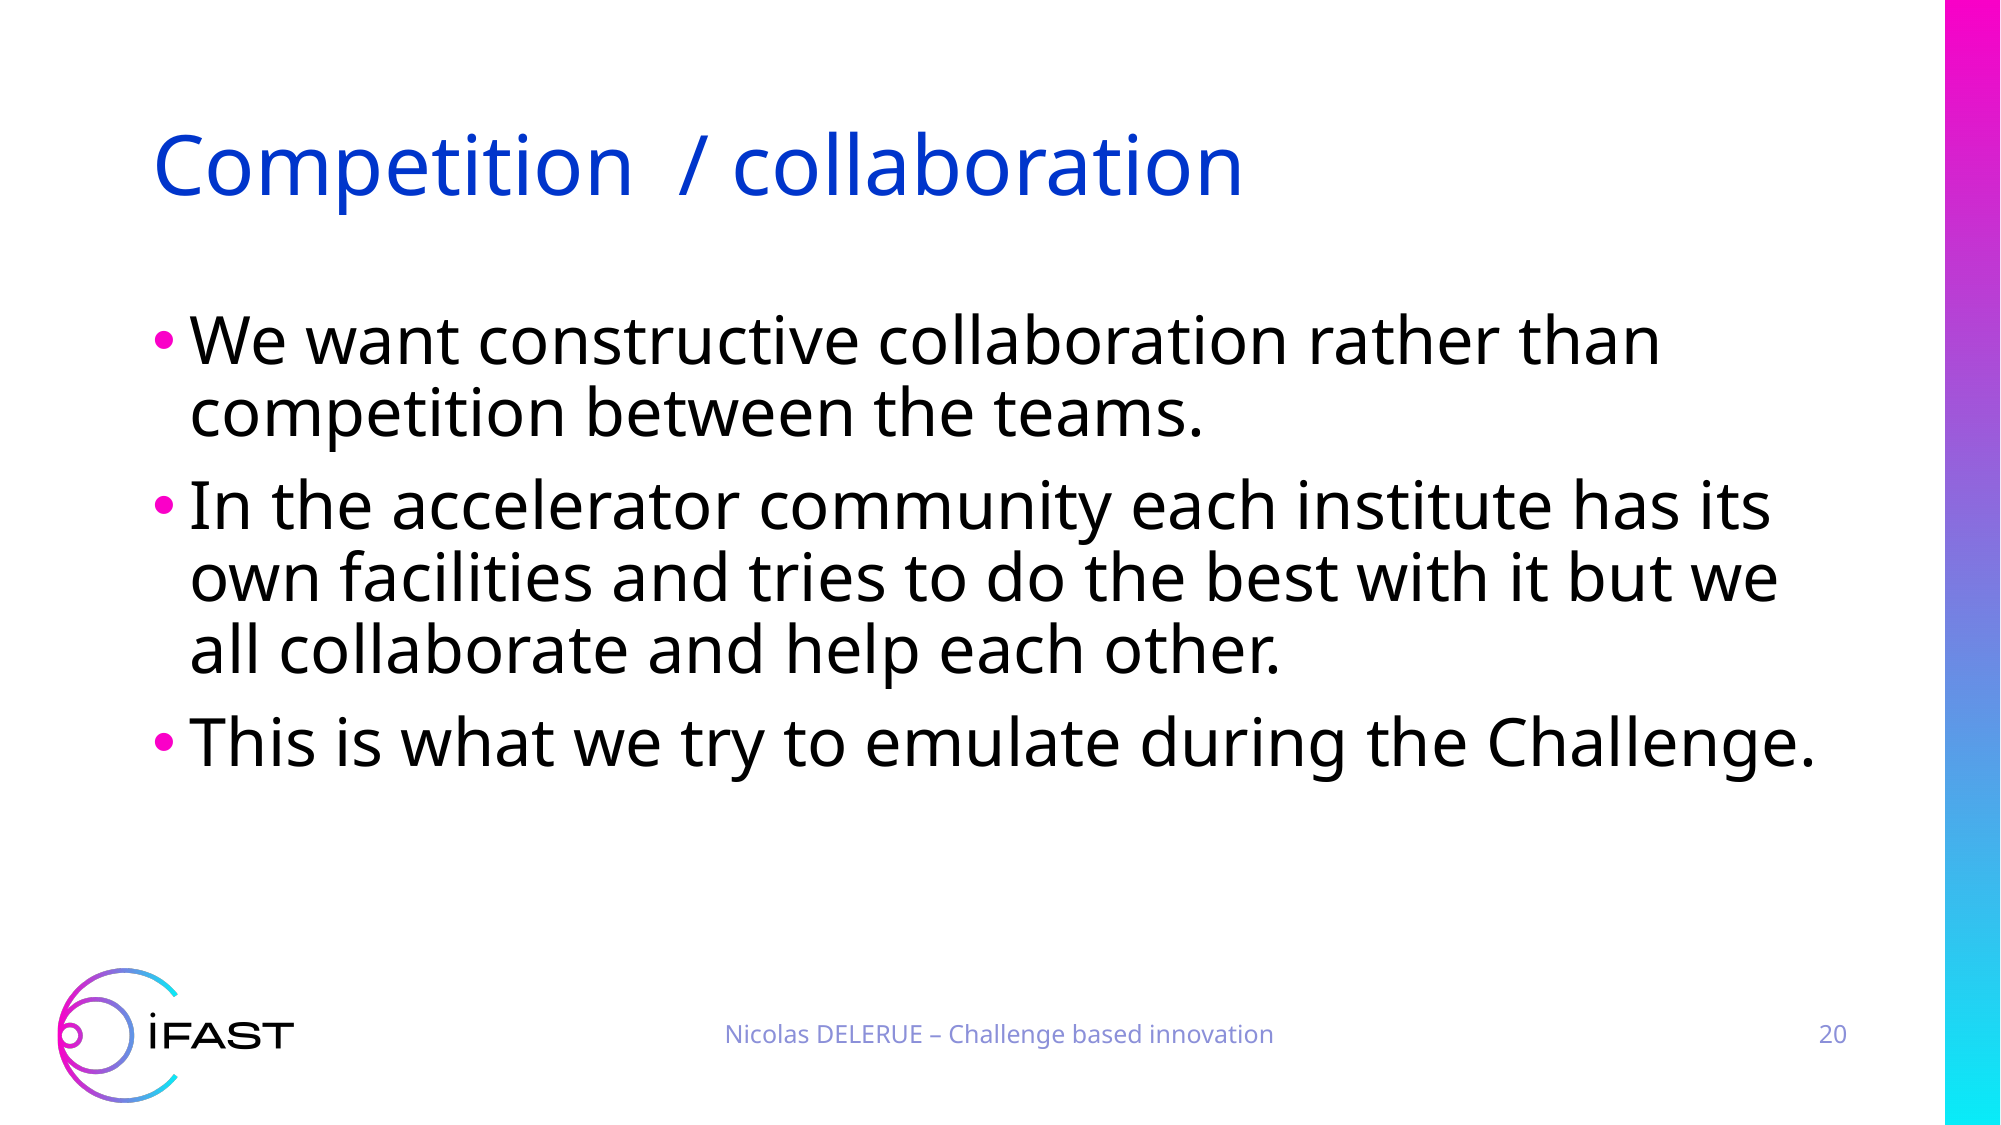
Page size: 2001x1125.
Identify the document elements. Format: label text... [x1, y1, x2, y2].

picture [1945, 0, 2001, 1125]
slide_number 20 [1590, 1005, 1863, 1066]
footer Nicolas DELERUE – Challenge based innovation [527, 1005, 1473, 1066]
picture [57, 968, 294, 1103]
title Competition / collaboration [137, 59, 1863, 278]
list We want constructive collaboration rather than competition between the teams. In the accelerator community each institute has its own facilities and tries to do the best with it but we all collaborate and help each other. This is what we try to emulate during the Challenge. [137, 299, 1886, 1006]
